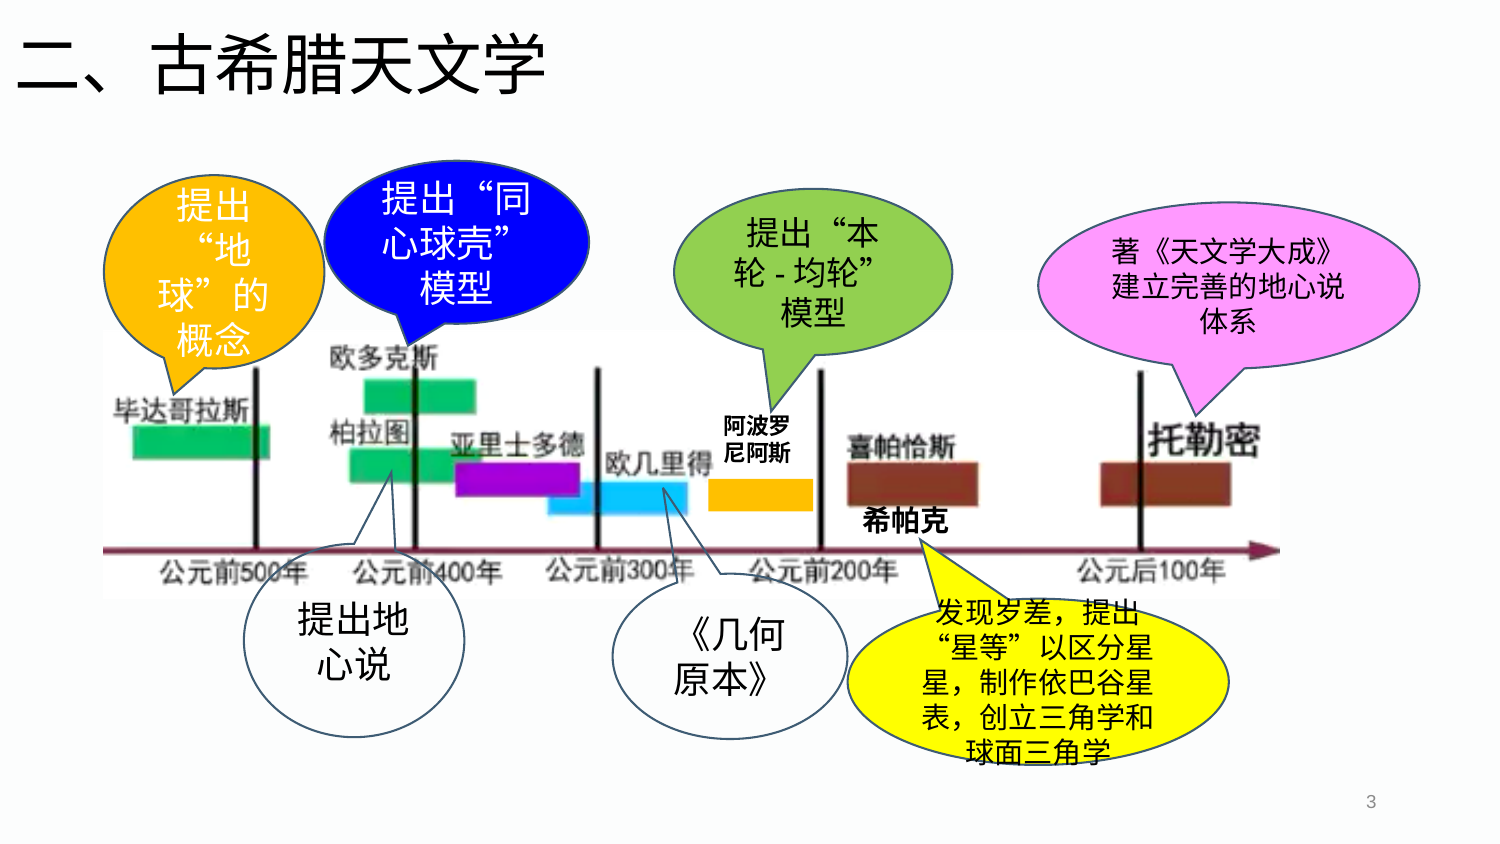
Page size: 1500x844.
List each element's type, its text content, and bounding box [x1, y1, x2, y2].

text_box 发现岁差，提出“星等”以区分星星，制作依巴谷星表，创立三角学和球面三角学 [846, 599, 1230, 766]
text_box 《几何原本》 [611, 599, 849, 741]
text_box 二、古希腊天文学 [0, 15, 590, 111]
text_box 提出“本轮-均轮”模型 [673, 187, 954, 330]
text_box 提出“地球”的概念 [102, 174, 326, 330]
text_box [103, 330, 1280, 599]
text_box 提出地心说 [242, 599, 466, 739]
text_box 提出“同心球壳”模型 [323, 159, 591, 330]
slide_number 3 [1059, 781, 1392, 821]
text_box 著《天文学大成》建立完善的地心说体系 [1037, 201, 1421, 367]
